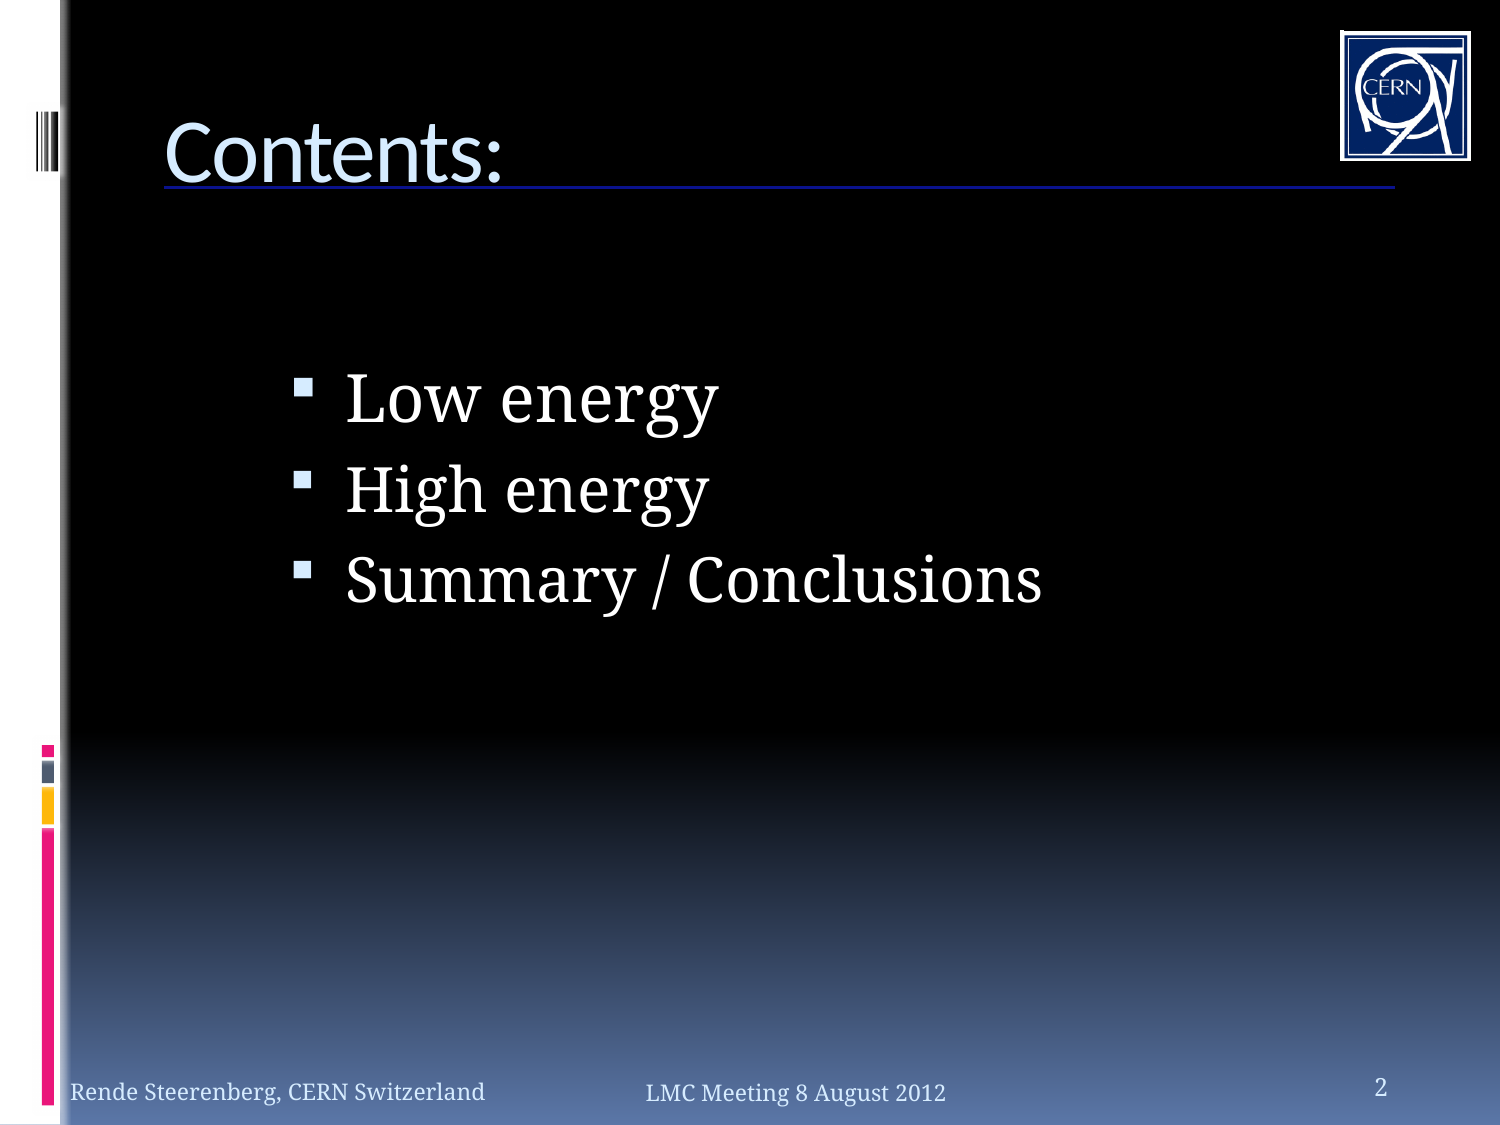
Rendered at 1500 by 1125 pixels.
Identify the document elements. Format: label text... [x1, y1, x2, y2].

title Contents: [150, 83, 1425, 234]
picture [1340, 30, 1471, 162]
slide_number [549, 1053, 1043, 1114]
slide_number 2 [1359, 1052, 1488, 1113]
list Low energy High energy Summary / Conclusions [262, 348, 1420, 895]
footer Rende Steerenberg, CERN Switzerland [55, 1052, 514, 1113]
